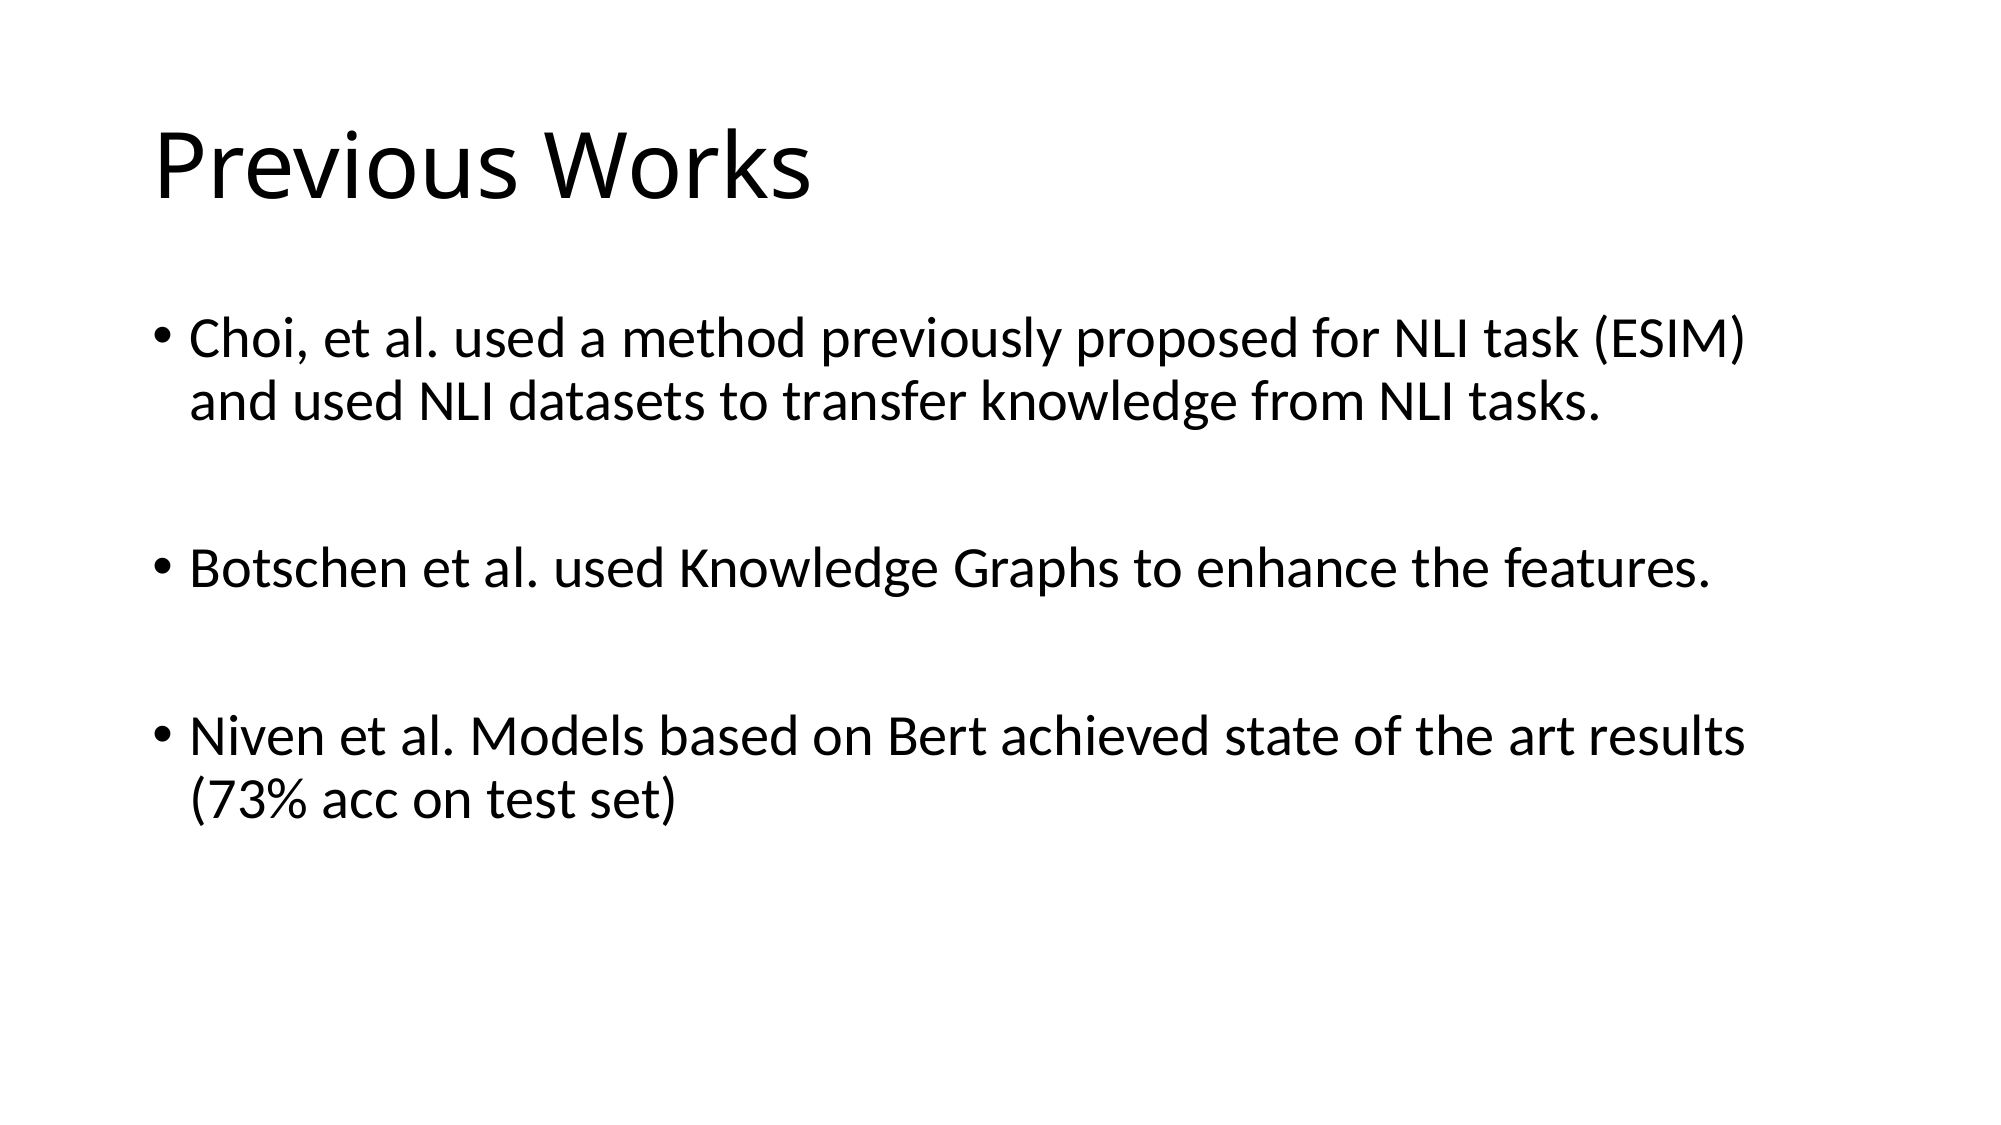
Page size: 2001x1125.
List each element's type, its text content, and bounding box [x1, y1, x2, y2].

title Previous Works [137, 59, 1863, 278]
list Choi, et al. used a method previously proposed for NLI task (ESIM) and used NLI datasets to transfer knowledge from NLI tasks. Botschen et al. used Knowledge Graphs to enhance the features. Niven et al. Models based on Bert achieved state of the art results (73% acc on test set) [137, 299, 1863, 1014]
